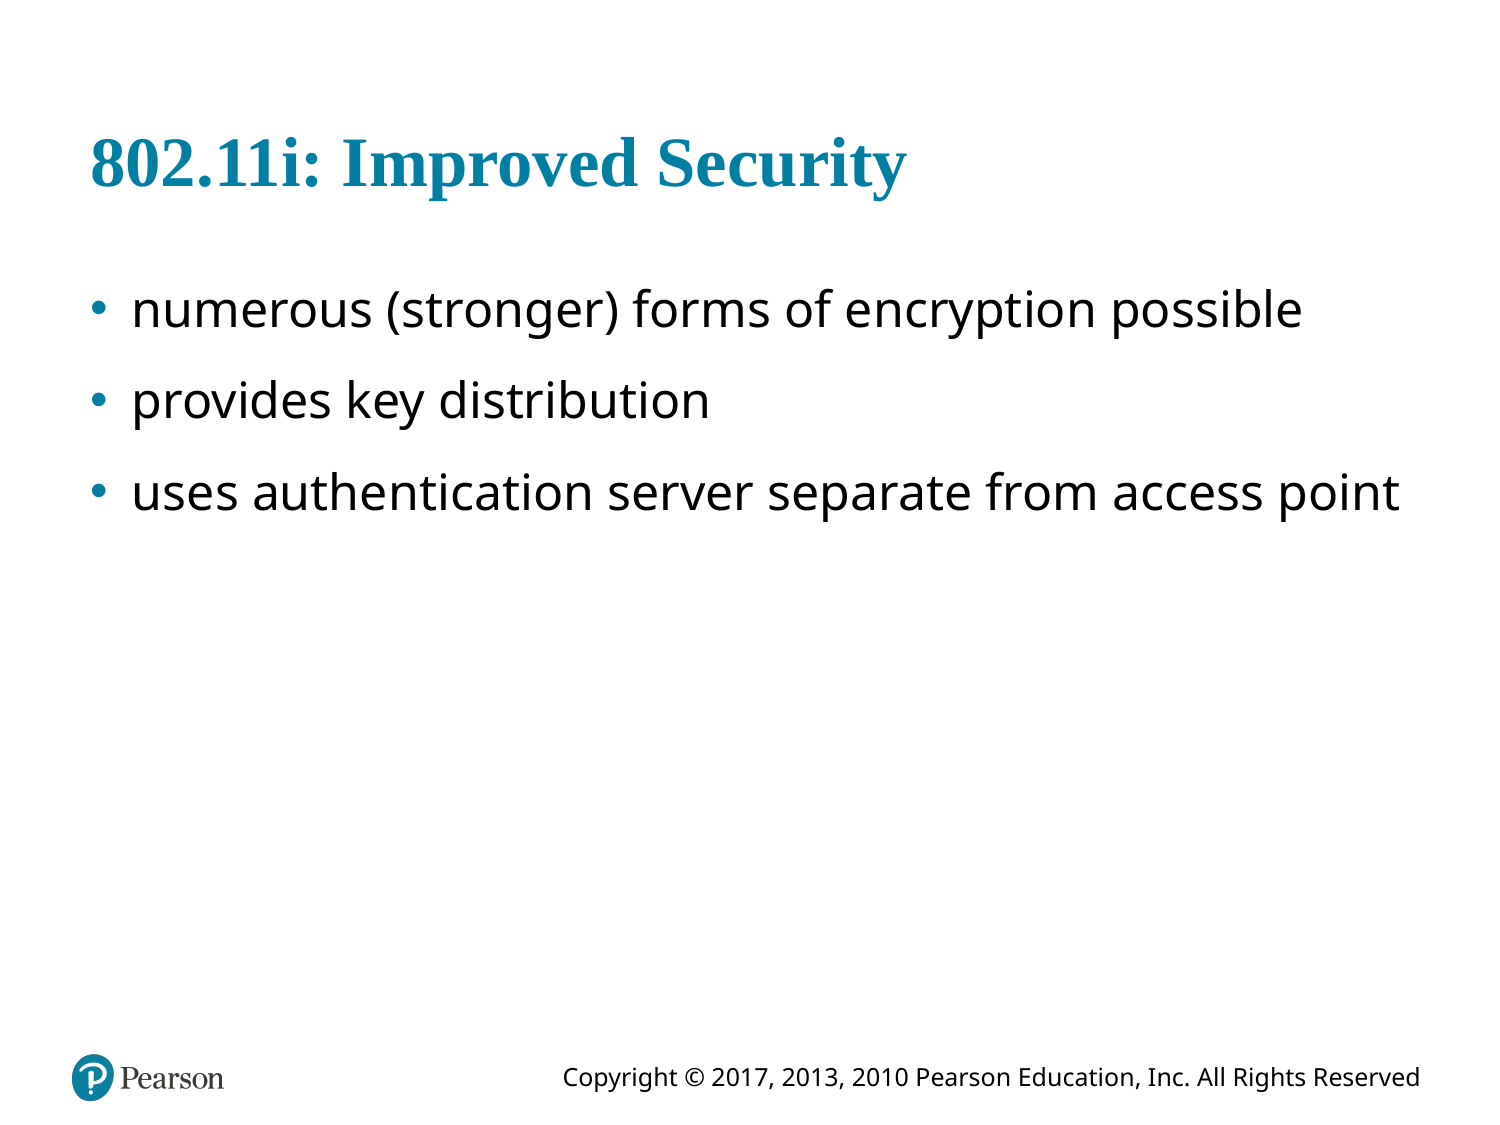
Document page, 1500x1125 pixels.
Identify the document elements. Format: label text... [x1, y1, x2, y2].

title 802.11i: Improved Security [75, 0, 1425, 216]
picture [80, 1063, 106, 1088]
picture [72, 1087, 83, 1101]
picture [98, 1054, 224, 1101]
list numerous (stronger) forms of encryption possible provides key distribution uses authentication server separate from access point [75, 262, 1425, 931]
picture [72, 1054, 88, 1070]
